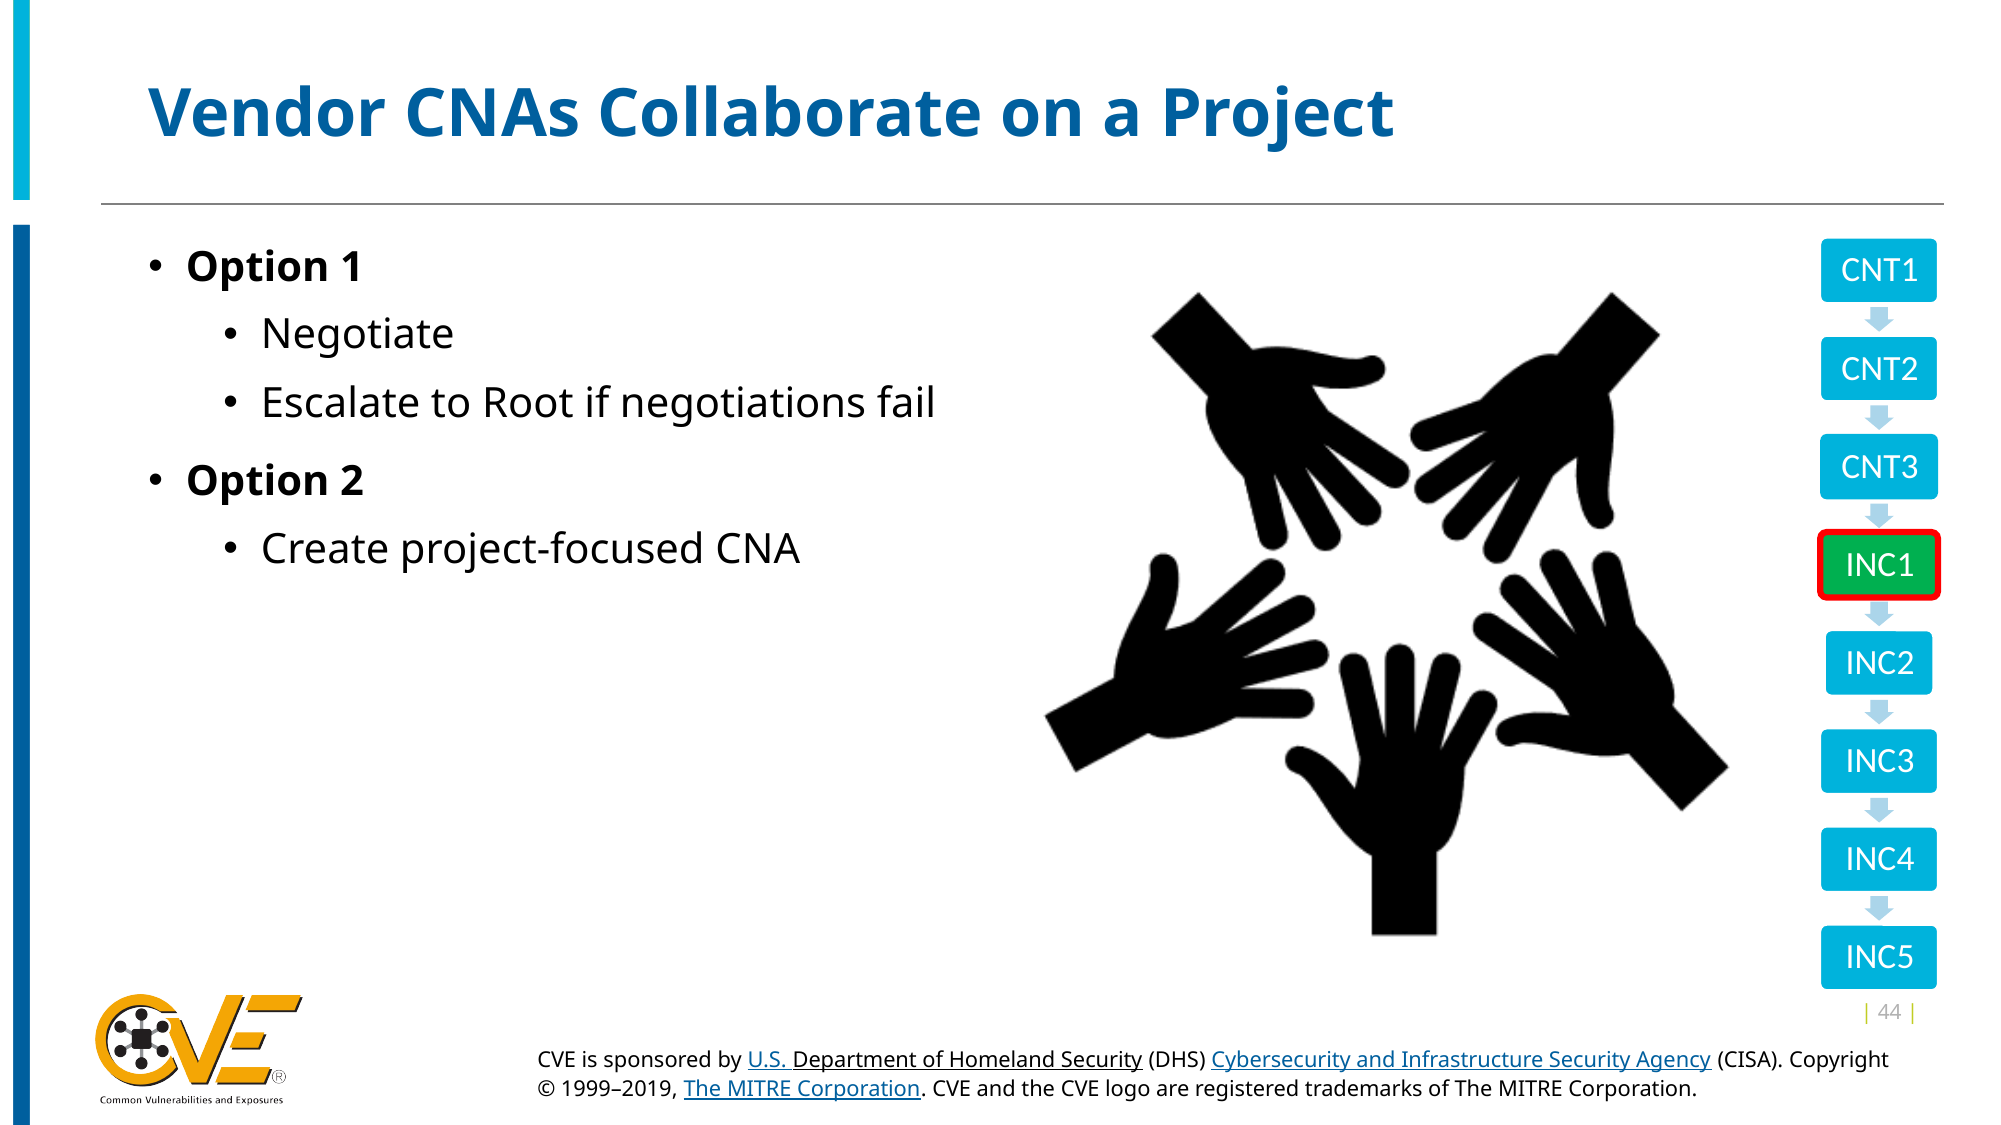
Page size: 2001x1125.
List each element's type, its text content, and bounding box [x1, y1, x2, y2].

picture [95, 994, 303, 1106]
picture [1033, 260, 1741, 968]
slide_number | 44 | [1824, 1004, 1934, 1035]
list Option 1 Negotiate Escalate to Root if negotiations fail Option 2 Create project-focused CNA [133, 237, 1777, 991]
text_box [1777, 237, 1982, 991]
title Vendor CNAs Collaborate on a Project [133, 45, 1664, 188]
